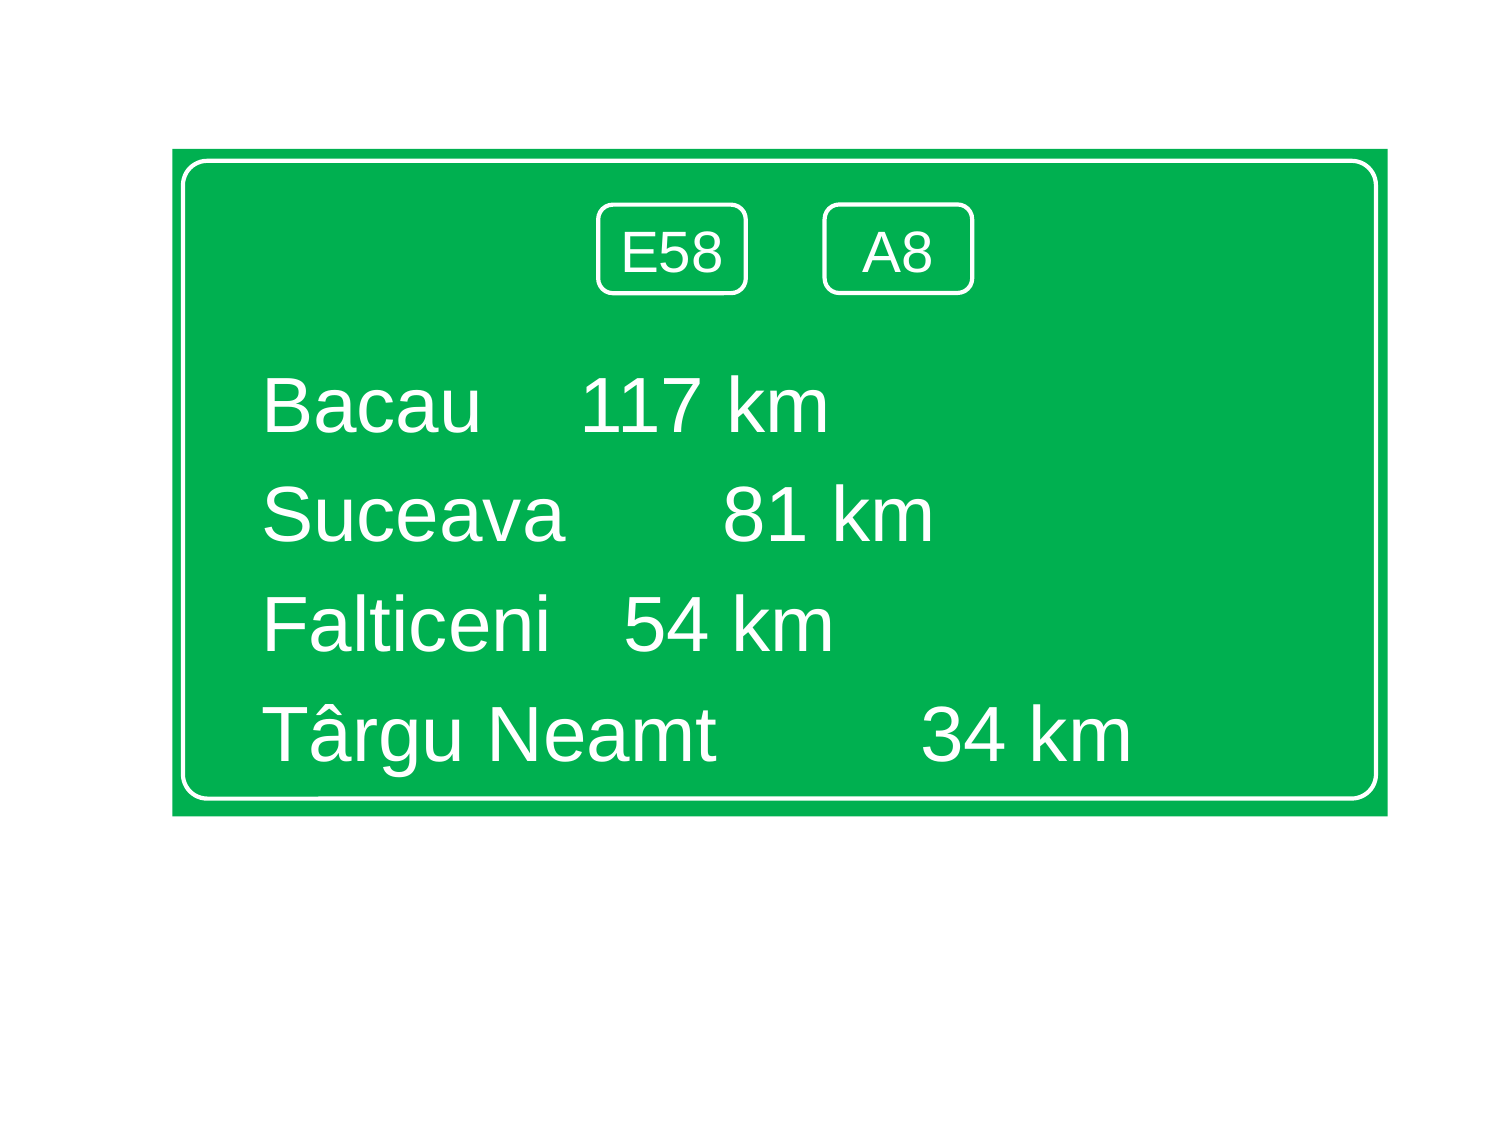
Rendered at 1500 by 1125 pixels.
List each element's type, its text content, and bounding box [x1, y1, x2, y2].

text_box [180, 158, 1379, 801]
text_box E58 [596, 202, 748, 296]
text_box Bacau 117 km Suceava 81 km Falticeni 54 km Târgu Neamt 34 km [172, 148, 1388, 817]
text_box A8 [822, 202, 975, 296]
